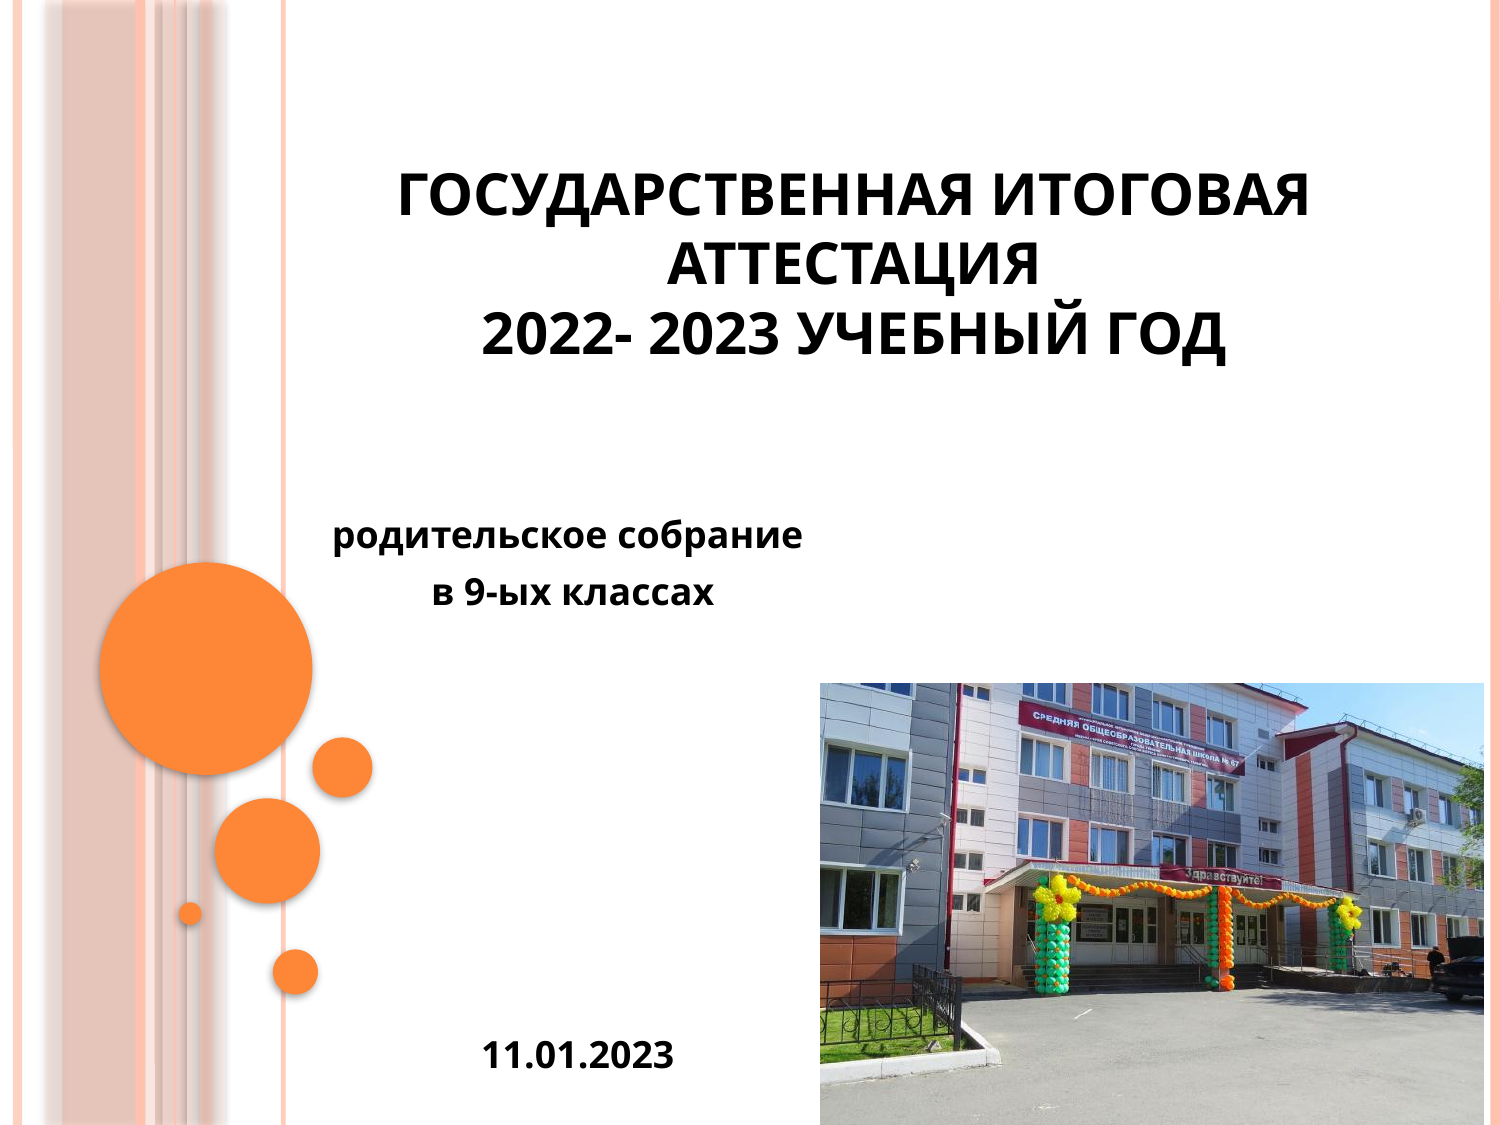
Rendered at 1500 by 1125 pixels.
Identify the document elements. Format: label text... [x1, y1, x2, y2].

text_box родительское собрание в 9-ых классах [289, 503, 857, 622]
picture [820, 683, 1484, 1125]
title Государственная Итоговая Аттестация 2022- 2023 учебный год [348, 149, 1361, 374]
subtitle 11.01.2023 [466, 1023, 691, 1094]
